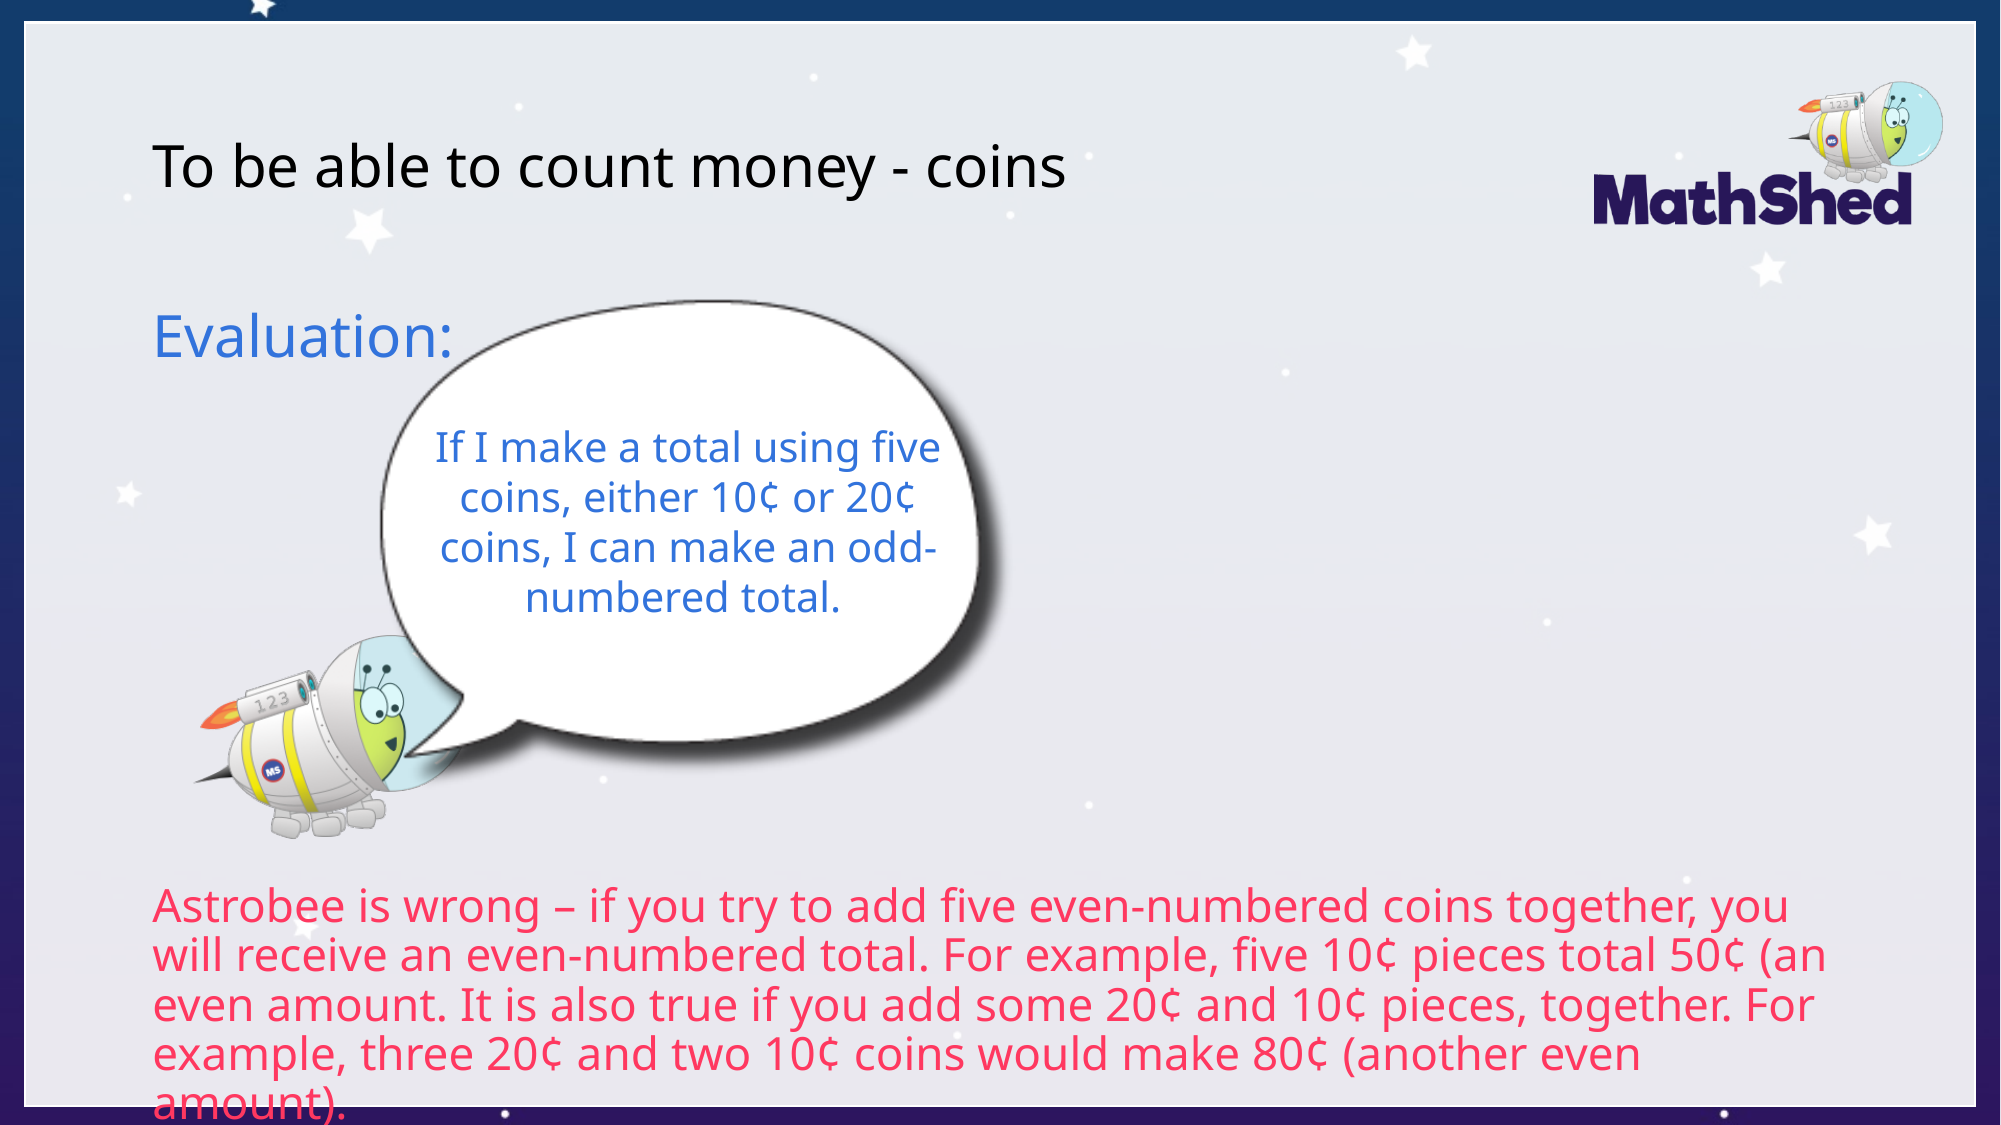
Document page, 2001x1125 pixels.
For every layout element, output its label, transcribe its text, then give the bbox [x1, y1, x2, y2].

list Evaluation: Astrobee is wrong – if you try to add five even-numbered coins together, you will receive an even-numbered total. For example, five 10¢ pieces total 50¢ (an even amount. It is also true if you add some 20¢ and 10¢ pieces, together. For example, three 20¢ and two 10¢ coins would make 80¢ (another even amount). [137, 299, 1863, 1014]
title To be able to count money - coins [137, 59, 1578, 278]
picture [0, 0, 2001, 1125]
